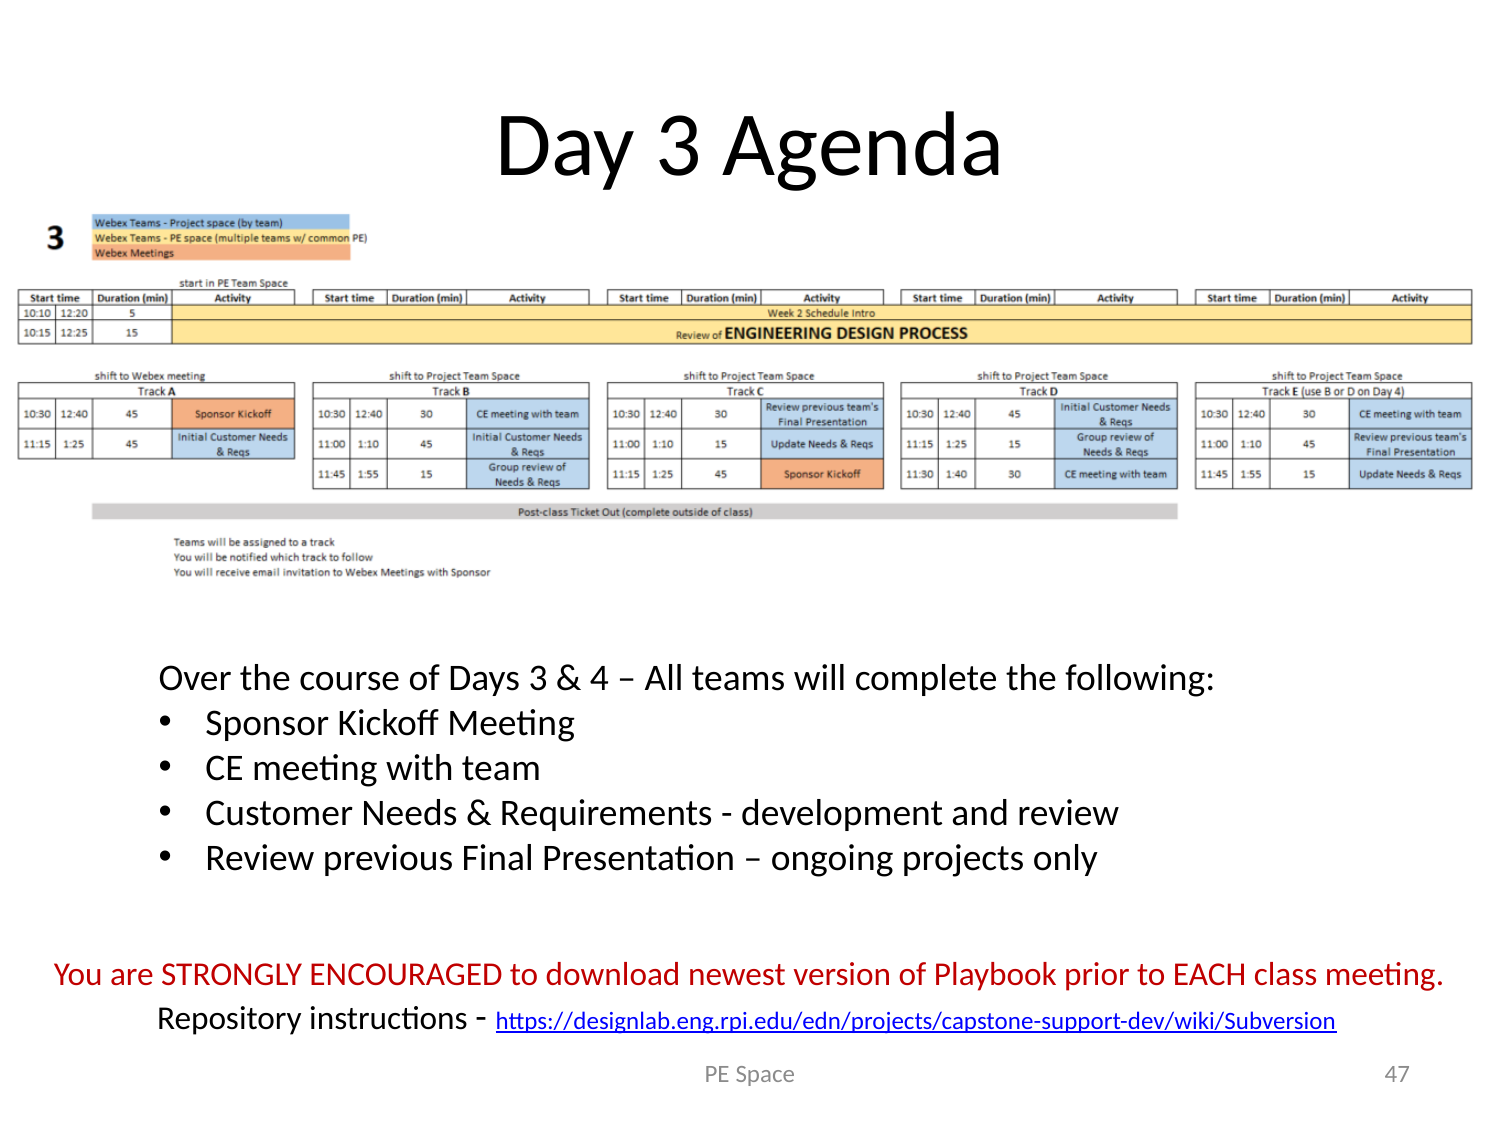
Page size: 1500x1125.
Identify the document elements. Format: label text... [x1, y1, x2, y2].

slide_number 47 [1074, 1045, 1425, 1103]
text_box Over the course of Days 3 & 4 – All teams will complete the following: Sponsor Kickoff Meeting CE meeting with team Customer Needs & Requirements - development and review Review previous Final Presentation – ongoing projects only [143, 645, 1357, 886]
text_box You are STRONGLY ENCOURAGED to download newest version of Playbook prior to EACH class meeting. Repository instructions - https://designlab.eng.rpi.edu/edn/projects/capstone-support-dev/wiki/Subversion [39, 944, 1461, 1045]
list [75, 598, 1425, 944]
title Day 3 Agenda [75, 45, 1425, 201]
footer PE Space [512, 1045, 988, 1103]
picture [0, 203, 1500, 590]
